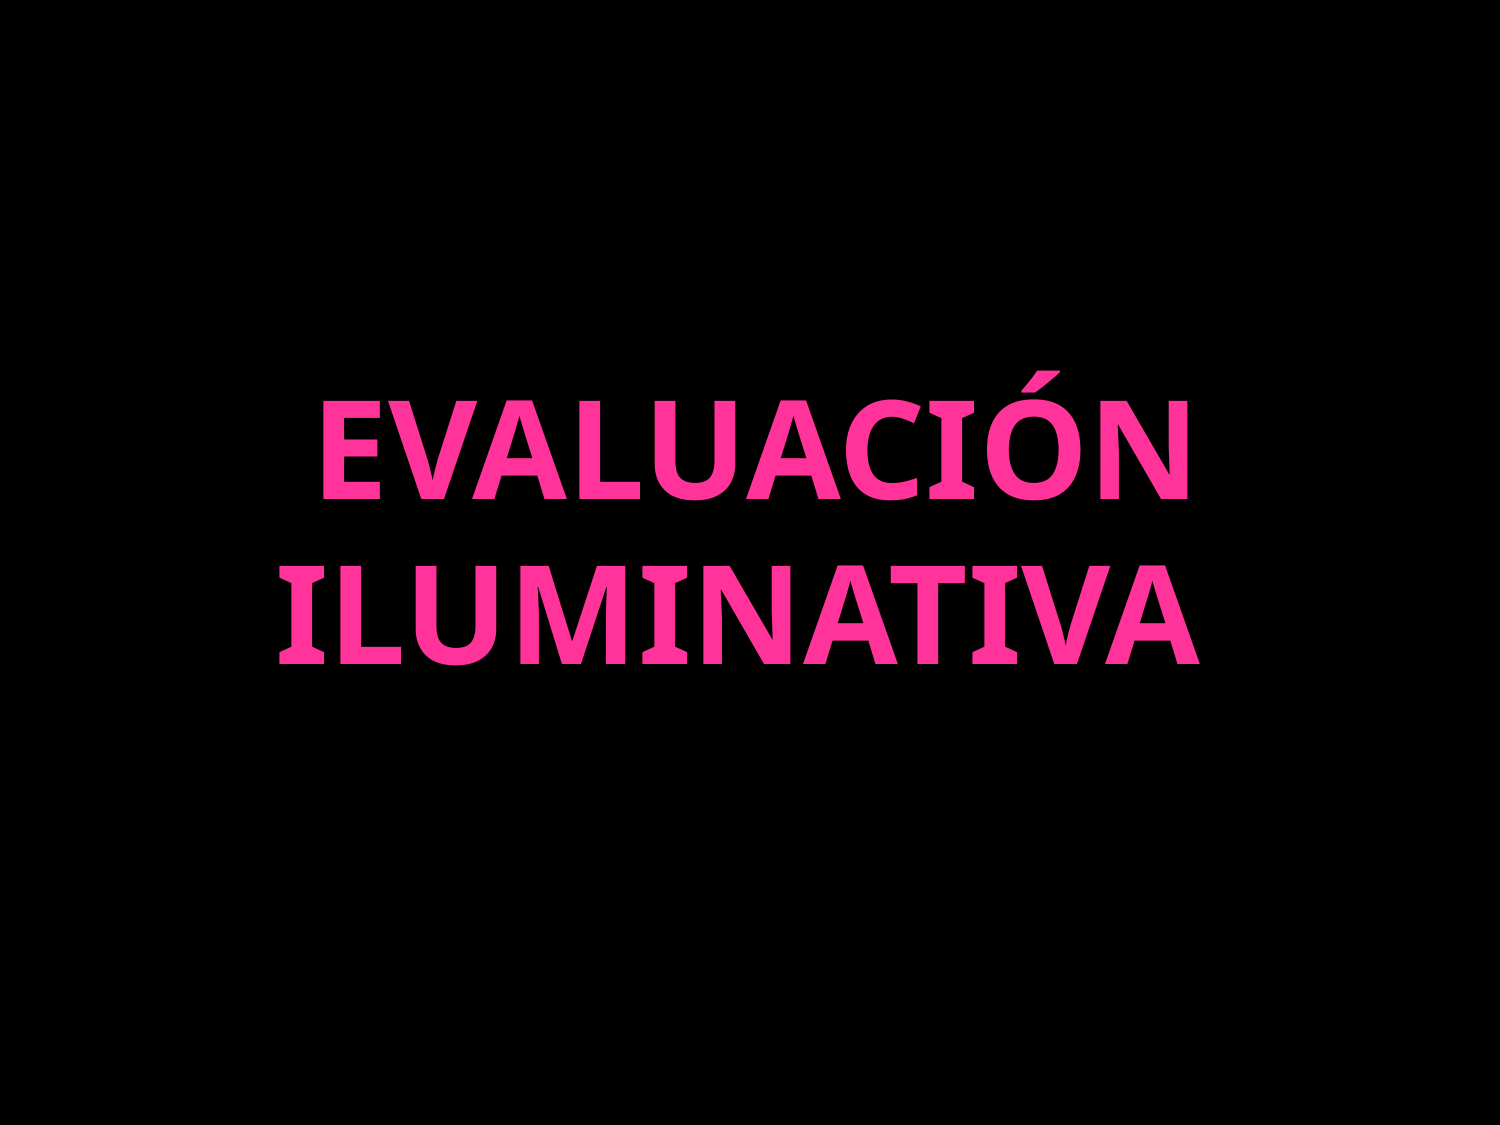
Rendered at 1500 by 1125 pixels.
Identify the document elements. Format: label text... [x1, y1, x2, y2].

title EVALUACIÓN ILUMINATIVA [112, 231, 1400, 823]
